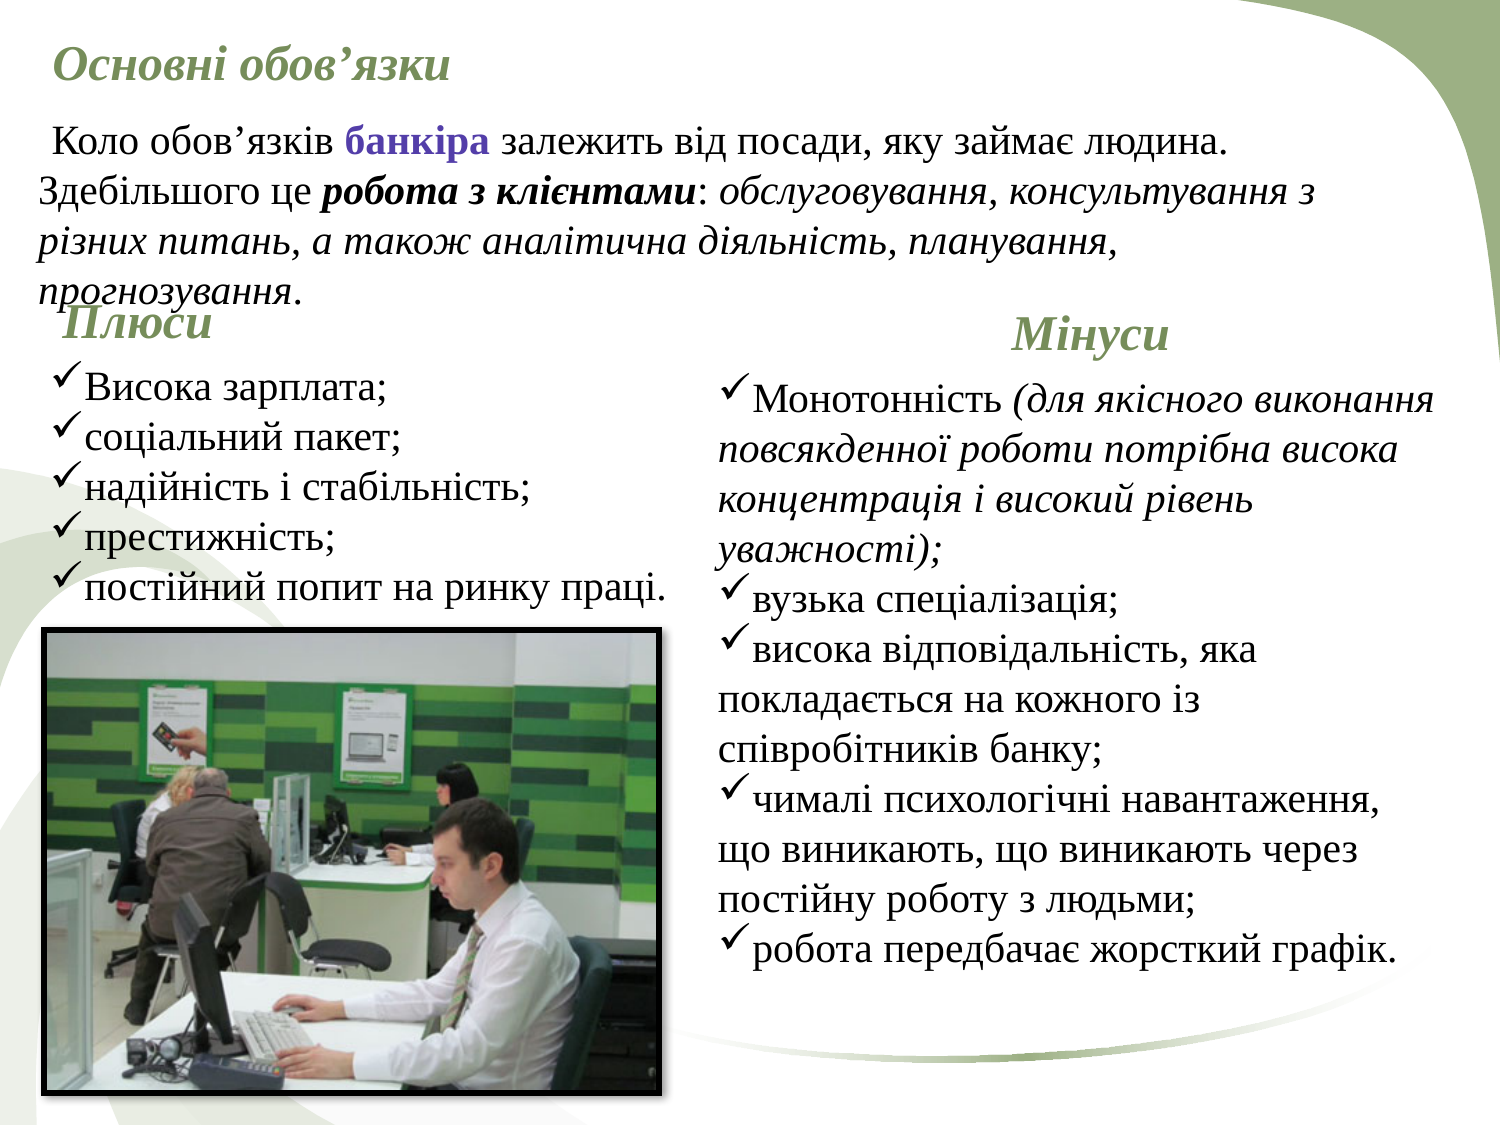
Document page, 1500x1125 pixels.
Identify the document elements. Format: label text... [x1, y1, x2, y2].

text_box Основні обов’язки [37, 23, 467, 99]
text_box Висока зарплата; соціальний пакет; надійність і стабільність; престижність; постійний попит на ринку праці. [35, 351, 786, 617]
text_box Монотонність (для якісного виконання повсякденної роботи потрібна висока концентрація і високий рівень уважності); вузька спеціалізація; висока відповідальність, яка покладається на кожного із співробітників банку; чималі психологічні навантаження, що виникають, що виникають через постійну роботу з людьми; робота передбачає жорсткий графік. [703, 363, 1453, 979]
text_box Мінуси [996, 292, 1186, 363]
picture [46, 632, 657, 1091]
text_box Коло обов’язків банкіра залежить від посади, яку займає людина. Здебільшого це робота з клієнтами: обслуговування, консультування з різних питань, а також аналітична діяльність, планування, прогнозування. [23, 105, 1407, 321]
text_box Плюси [47, 281, 228, 351]
